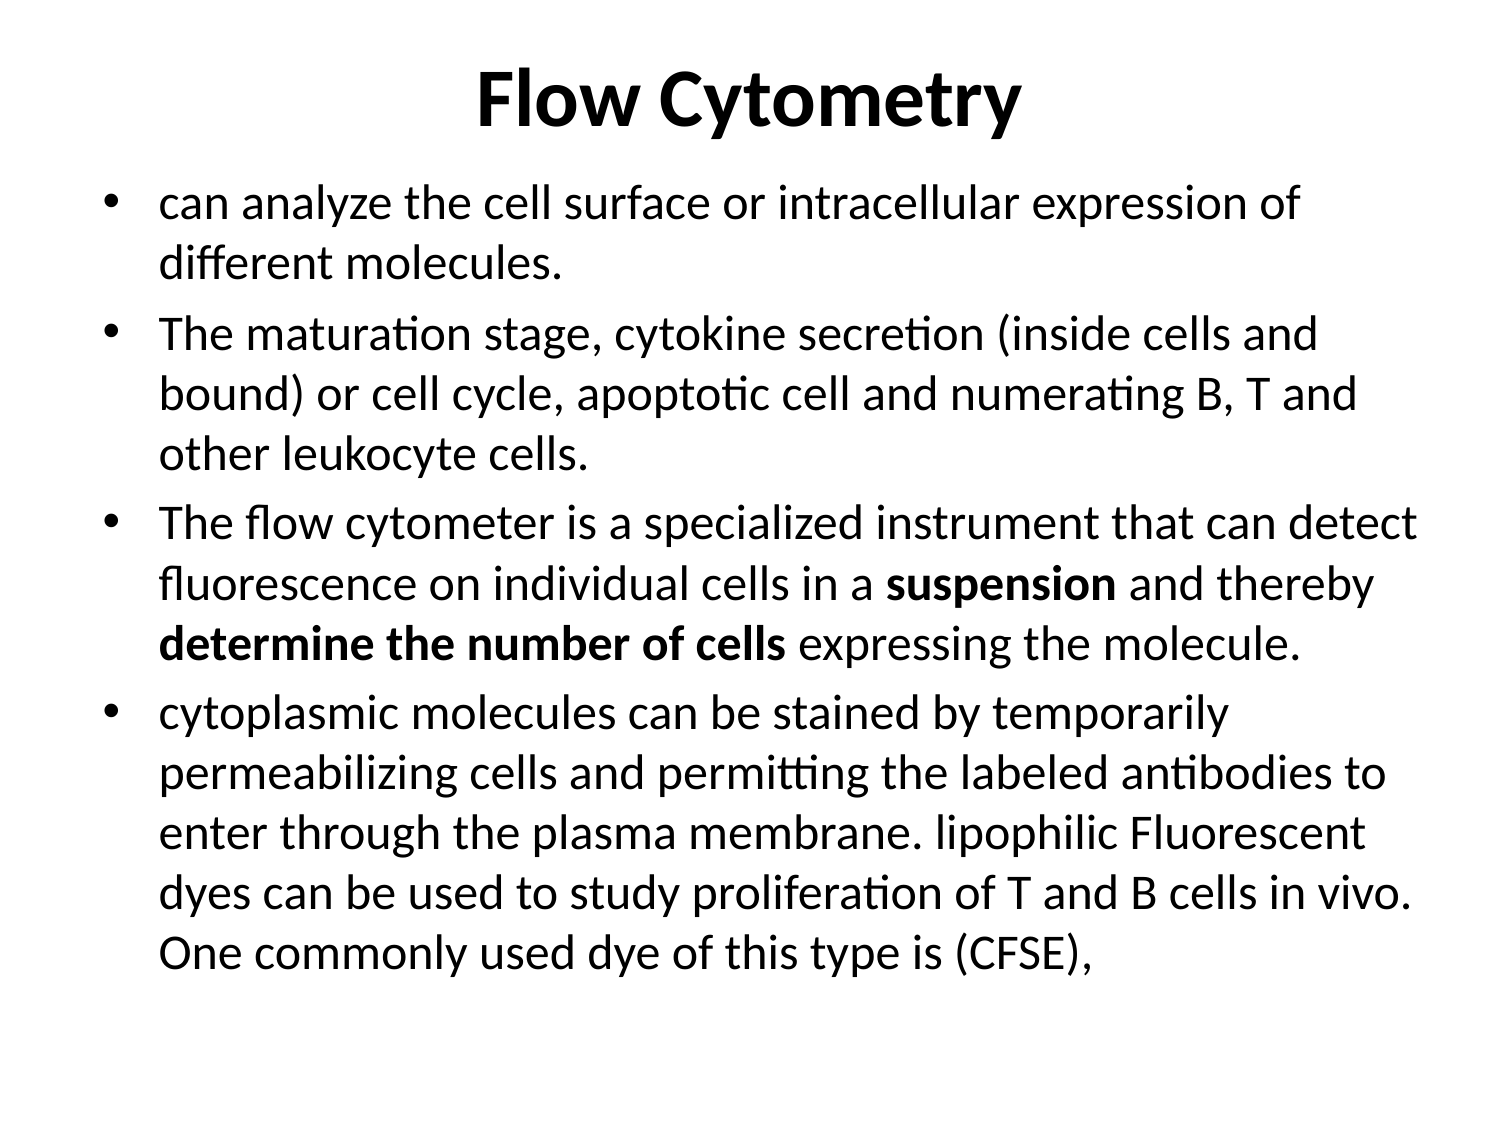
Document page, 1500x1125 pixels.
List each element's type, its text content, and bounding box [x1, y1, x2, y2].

title Flow Cytometry [75, 0, 1425, 187]
list can analyze the cell surface or intracellular expression of different molecules. The maturation stage, cytokine secretion (inside cells and bound) or cell cycle, apoptotic cell and numerating B, T and other leukocyte cells. The flow cytometer is a specialized instrument that can detect fluorescence on individual cells in a suspension and thereby determine the number of cells expressing the molecule. cytoplasmic molecules can be stained by temporarily permeabilizing cells and permitting the labeled antibodies to enter through the plasma membrane. lipophilic Fluorescent dyes can be used to study proliferation of T and B cells in vivo. One commonly used dye of this type is (CFSE), [87, 162, 1438, 905]
